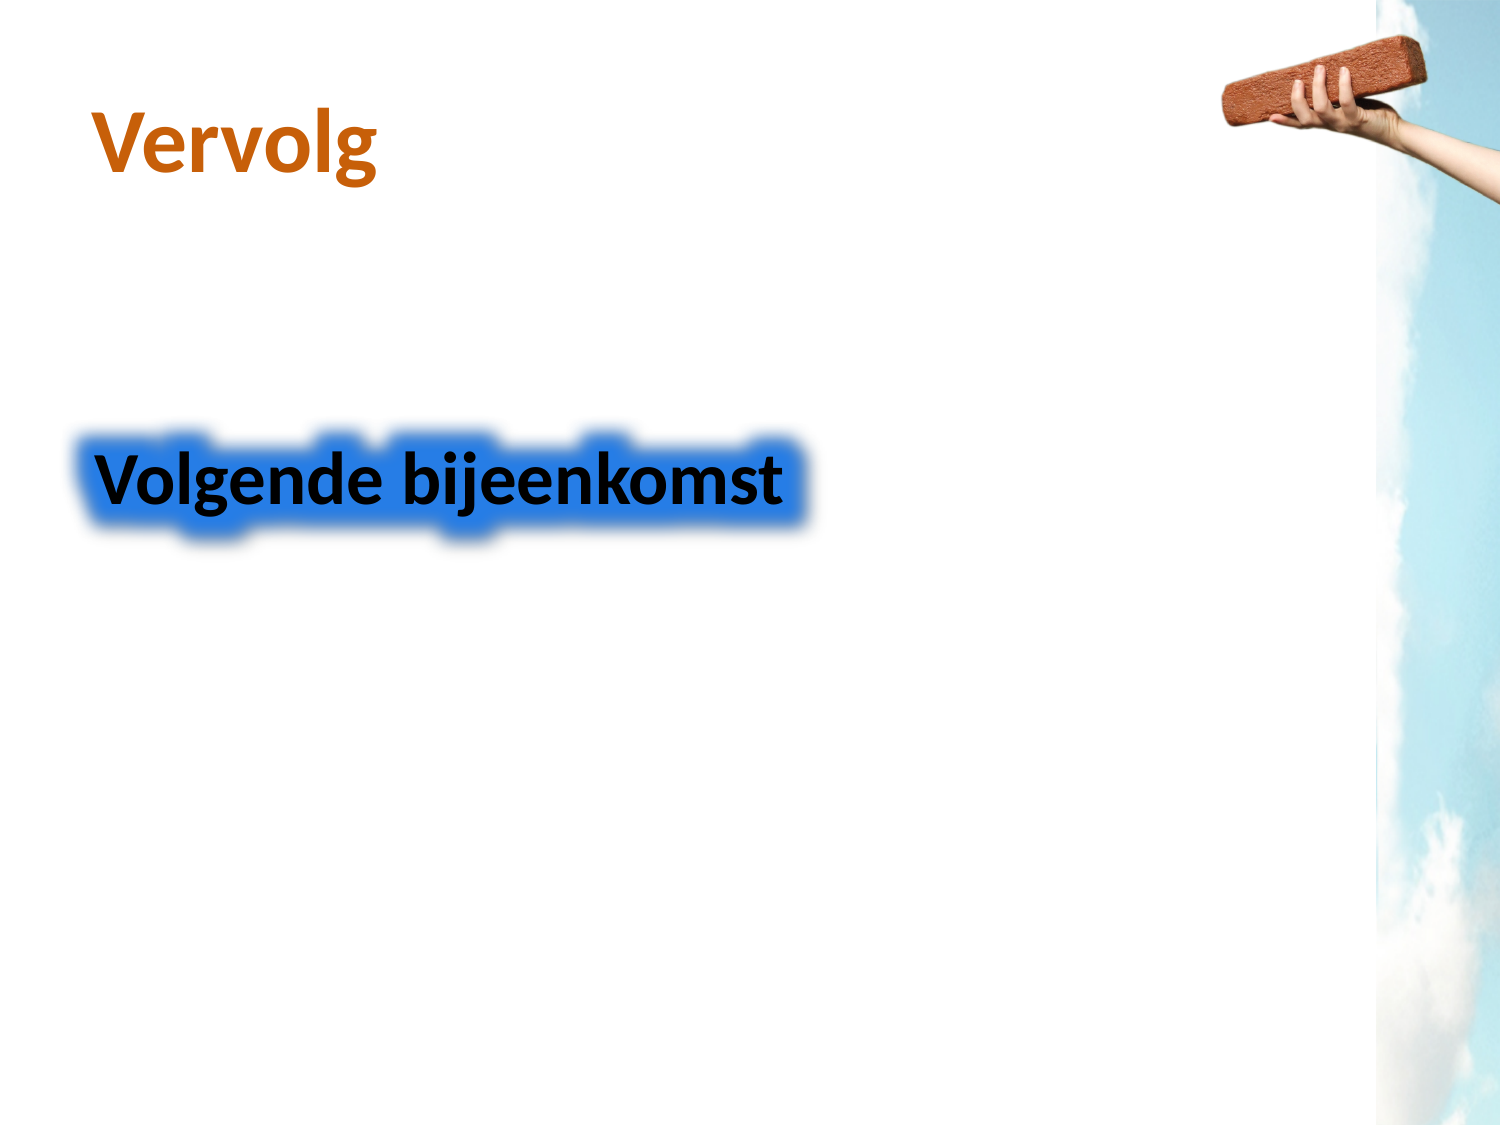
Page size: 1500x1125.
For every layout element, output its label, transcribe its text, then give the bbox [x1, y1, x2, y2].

picture [1201, 0, 1500, 1125]
title Vervolg [76, 45, 1198, 228]
text_box Volgende bijeenkomst [79, 422, 1265, 528]
